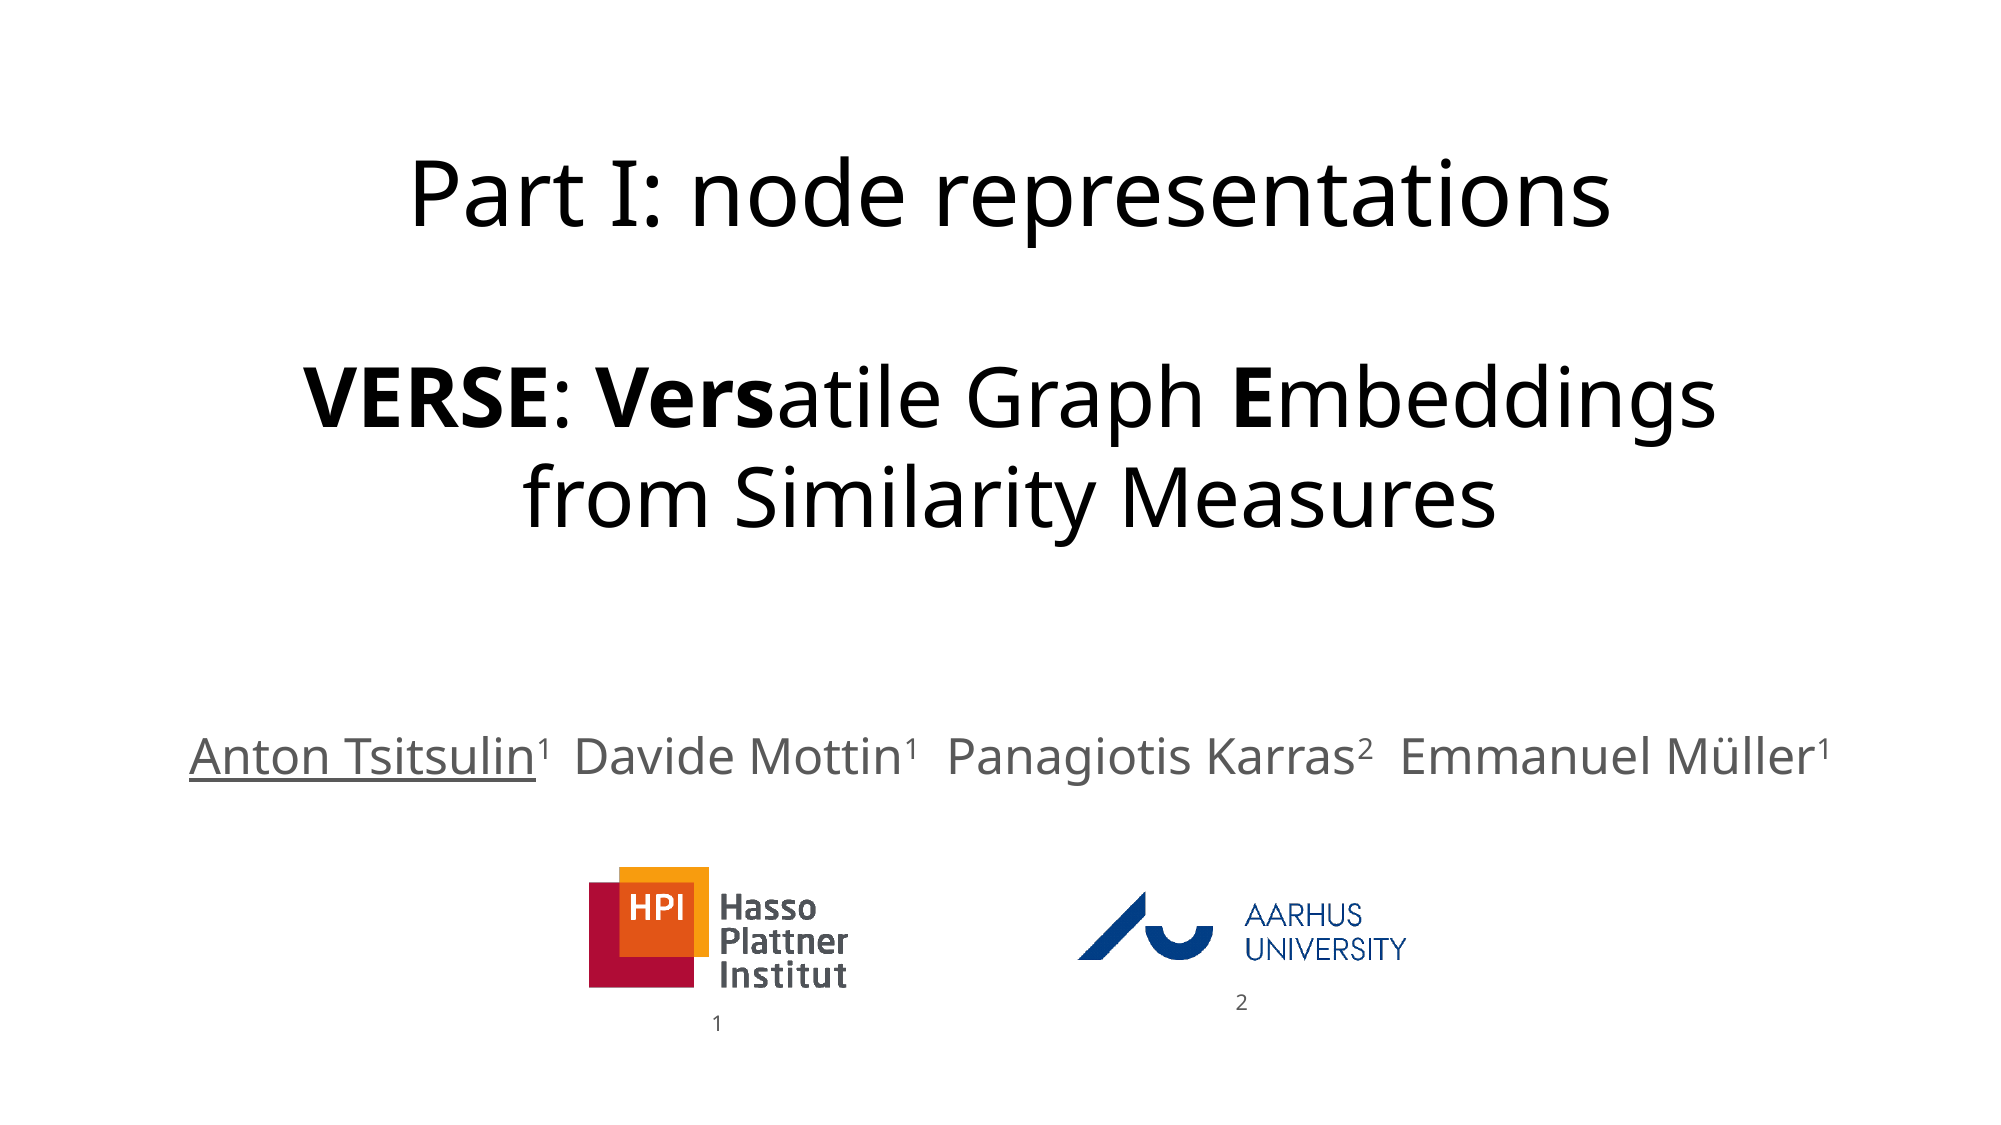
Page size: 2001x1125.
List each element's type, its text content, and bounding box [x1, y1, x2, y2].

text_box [589, 867, 1410, 1059]
text_box Part I: node representations VERSE: Versatile Graph Embeddings from Similarity Measures Anton Tsitsulin1 Davide Mottin1 Panagiotis Karras2 Emmanuel Müller1 [65, 127, 1958, 792]
